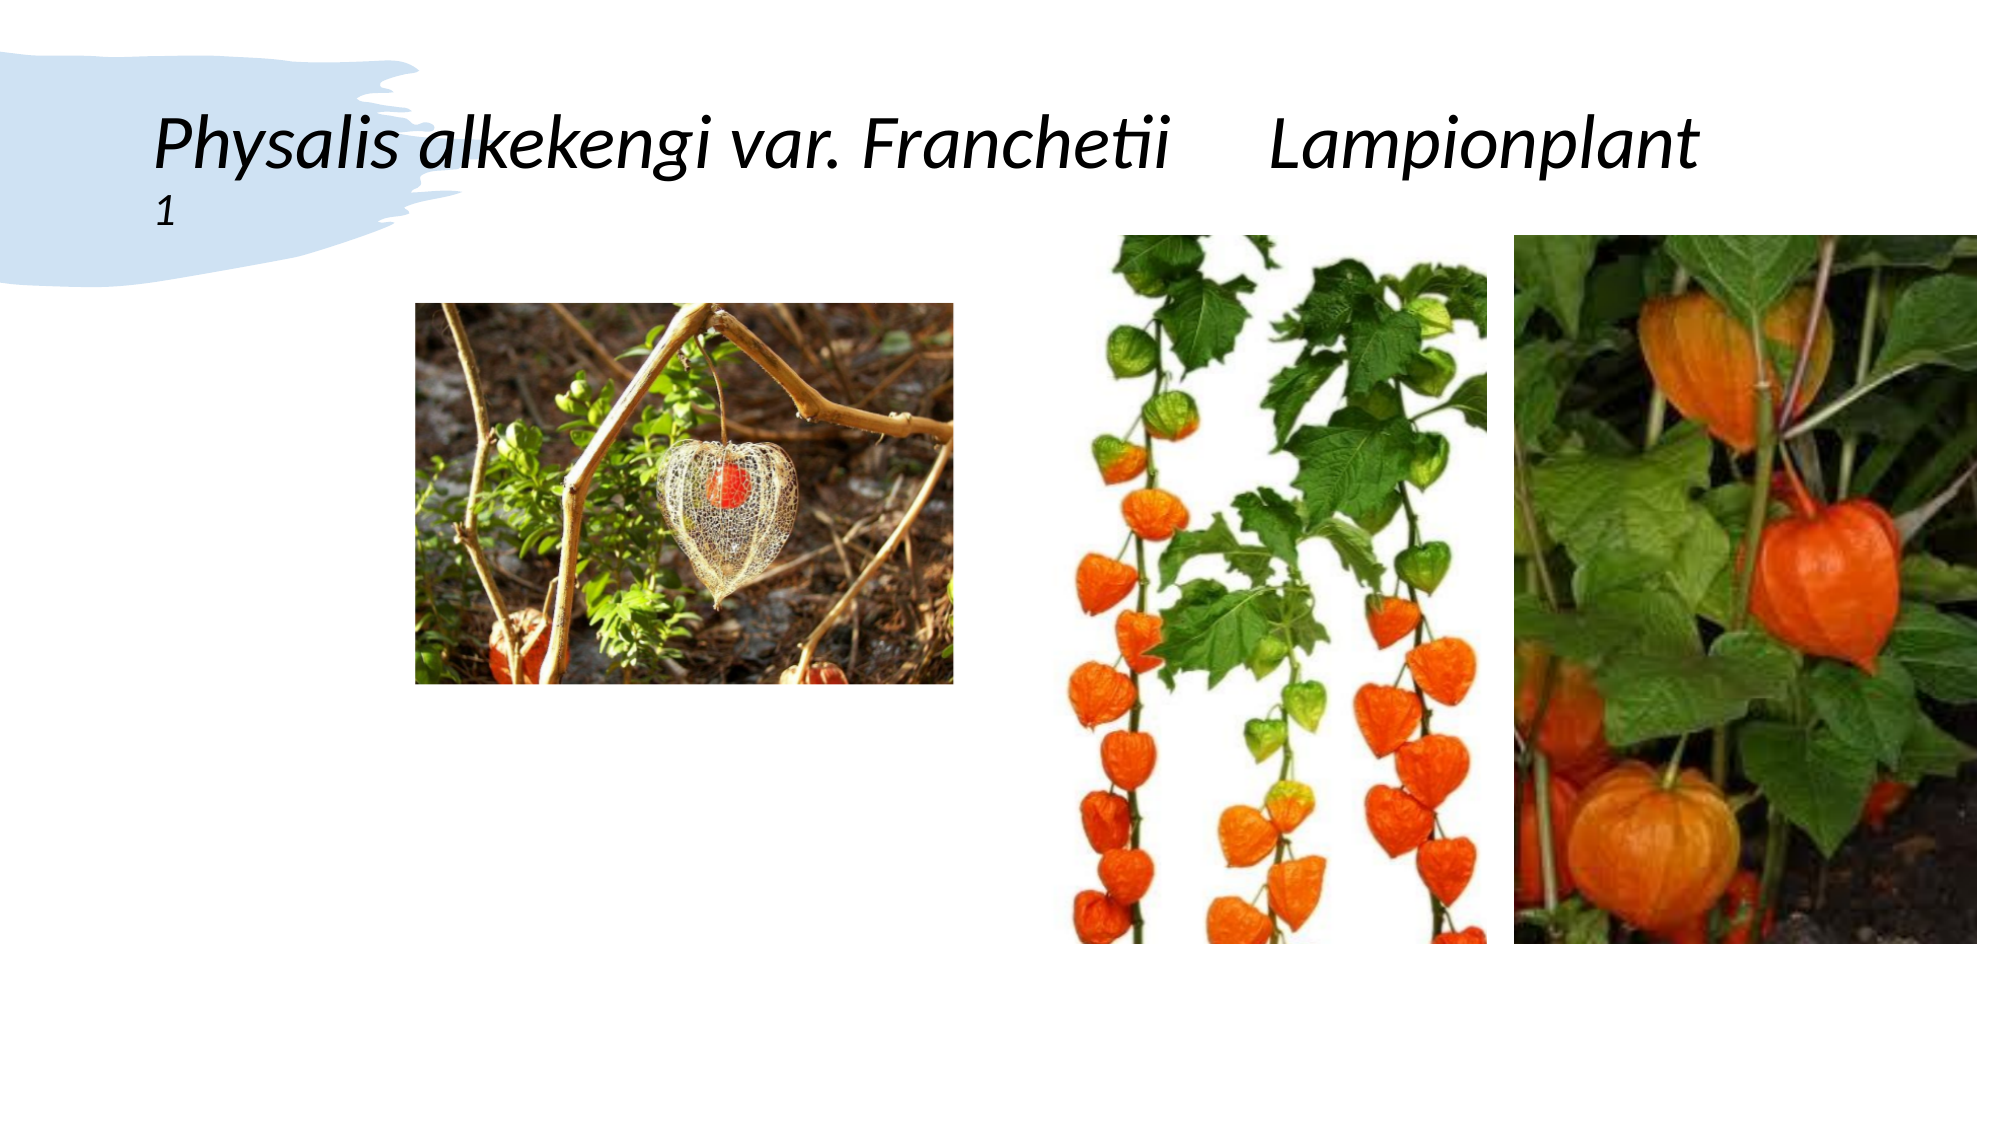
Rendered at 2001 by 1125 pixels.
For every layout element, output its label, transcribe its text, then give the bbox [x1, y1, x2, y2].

picture [407, 235, 1487, 944]
picture [1514, 235, 1977, 944]
title Physalis alkekengi var. Franchetii Lampionplant 1 [137, 59, 1863, 278]
